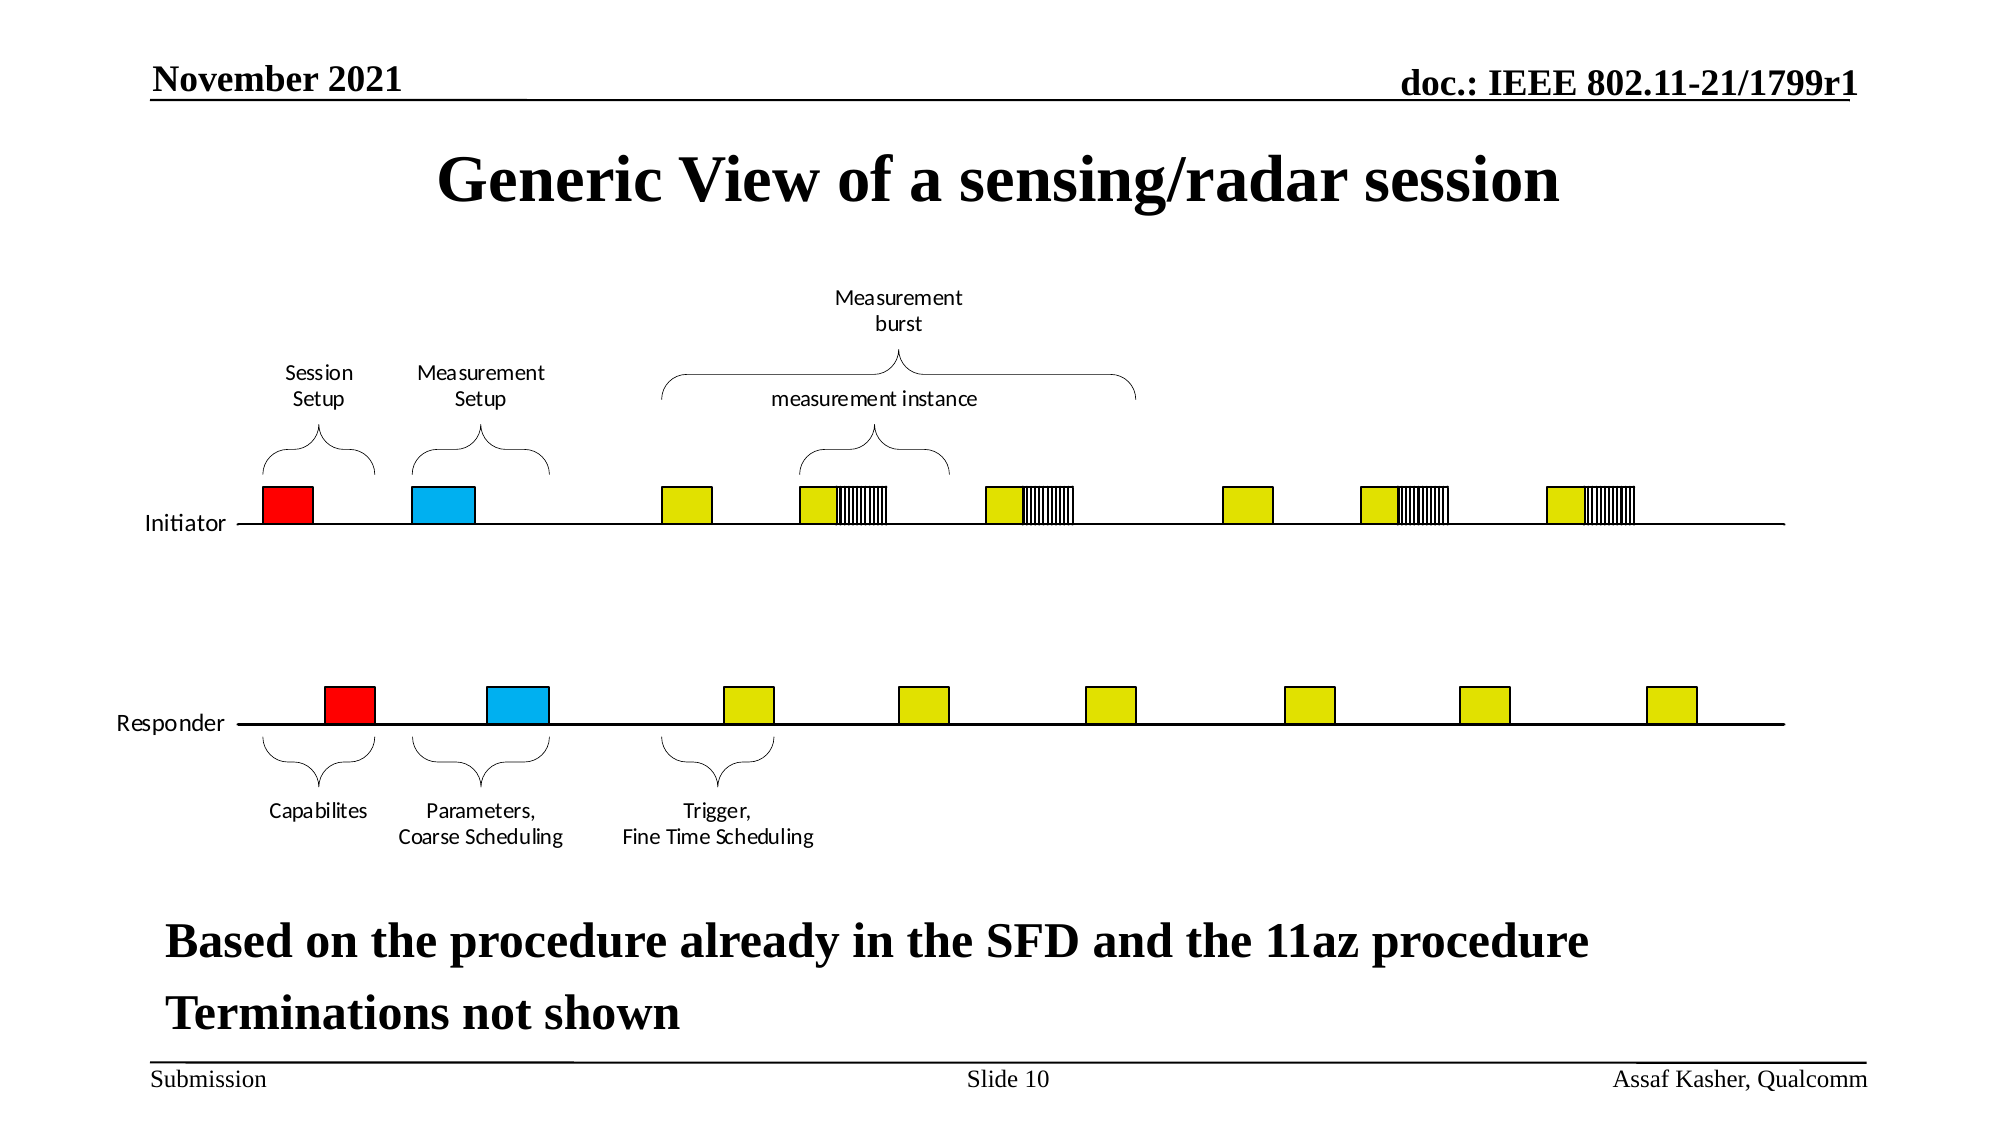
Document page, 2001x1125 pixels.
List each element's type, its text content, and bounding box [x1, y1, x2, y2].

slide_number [152, 54, 563, 100]
footer Assaf Kasher, Qualcomm [1171, 1061, 1869, 1093]
slide_number Slide 10 [950, 1061, 1067, 1123]
picture [99, 273, 1787, 864]
title Generic View of a sensing/radar session [149, 112, 1850, 238]
list Based on the procedure already in the SFD and the 11az procedure Terminations not shown [149, 899, 1850, 1000]
